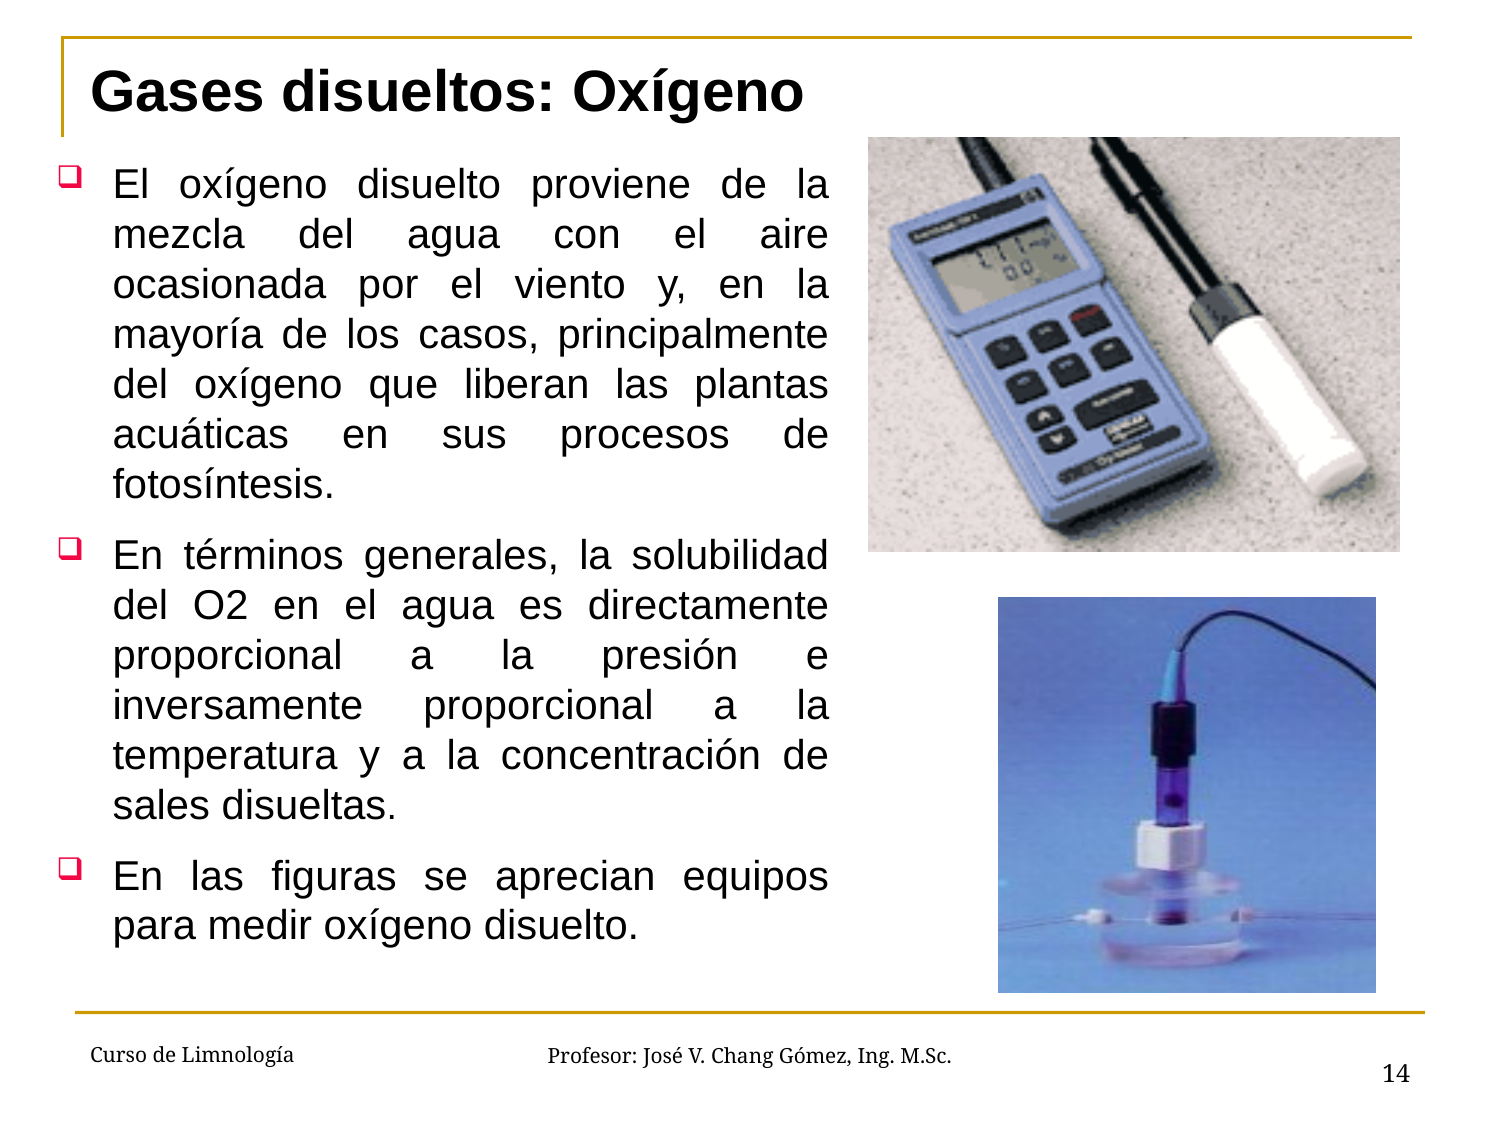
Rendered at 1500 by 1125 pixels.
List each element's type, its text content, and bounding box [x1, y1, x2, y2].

footer Profesor: José V. Chang Gómez, Ing. M.Sc. [512, 1024, 988, 1101]
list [997, 597, 1377, 993]
title Gases disueltos: Oxígeno [74, 45, 1426, 233]
slide_number 14 [1074, 1023, 1426, 1100]
slide_number Curso de Limnología [74, 1023, 426, 1100]
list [867, 136, 1400, 552]
list El oxígeno disuelto proviene de la mezcla del agua con el aire ocasionada por el viento y, en la mayoría de los casos, principalmente del oxígeno que liberan las plantas acuáticas en sus procesos de fotosíntesis. En términos generales, la solubilidad del O2 en el agua es directamente proporcional a la presión e inversamente proporcional a la temperatura y a la concentración de sales disueltas. En las figuras se aprecian equipos para medir oxígeno disuelto. [40, 148, 845, 1006]
